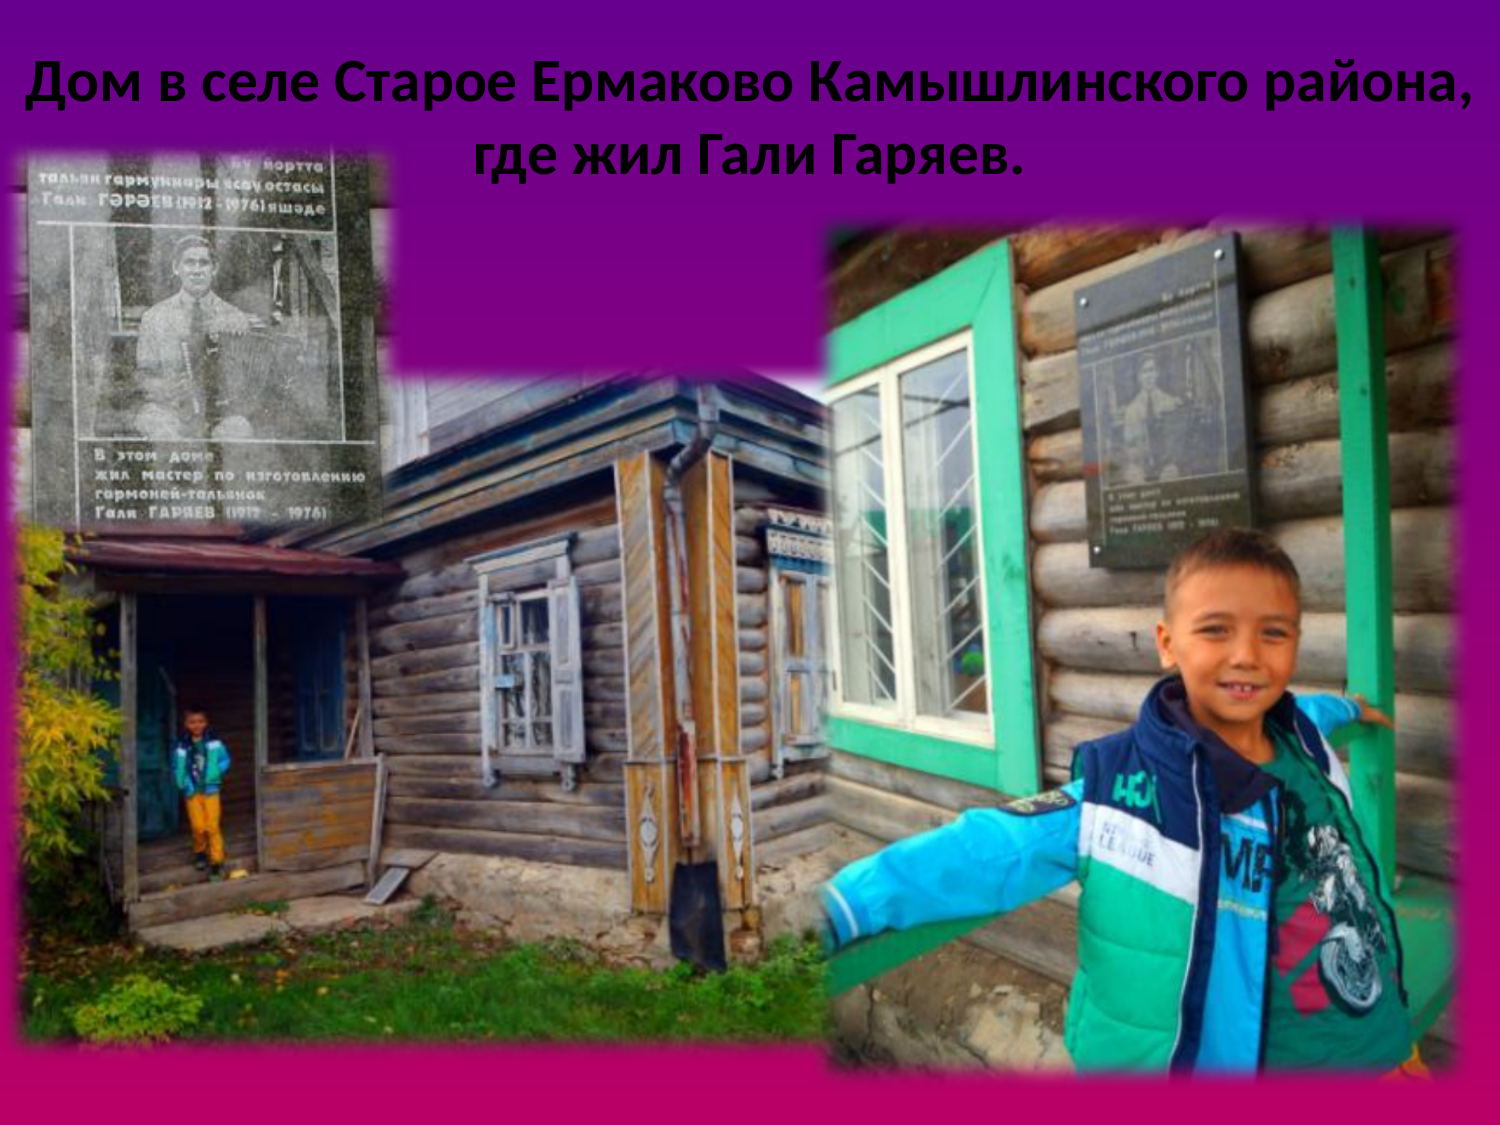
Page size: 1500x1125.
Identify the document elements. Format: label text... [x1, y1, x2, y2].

picture [1235, 923, 1239, 933]
picture [0, 136, 1500, 1062]
title Дом в селе Старое Ермаково Камышлинского района, где жил Гали Гаряев. [0, 30, 1500, 197]
picture [1240, 951, 1245, 973]
